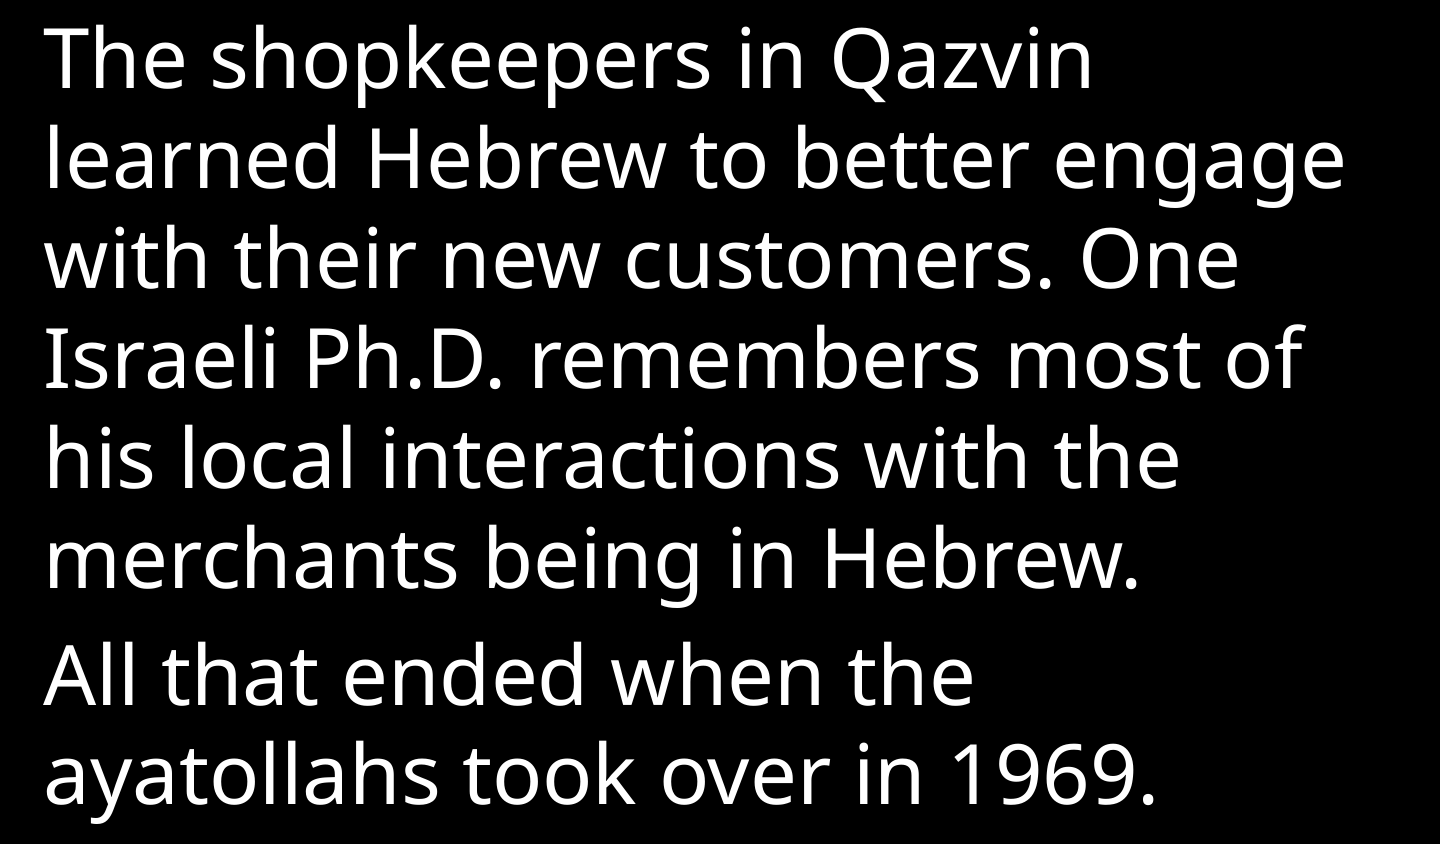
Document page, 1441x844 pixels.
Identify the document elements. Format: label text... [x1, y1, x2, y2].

subtitle The shopkeepers in Qazvin learned Hebrew to better engage with their new customers. One Israeli Ph.D. remembers most of his local interactions with the merchants being in Hebrew. All that ended when the ayatollahs took over in 1969. [32, 0, 1408, 844]
